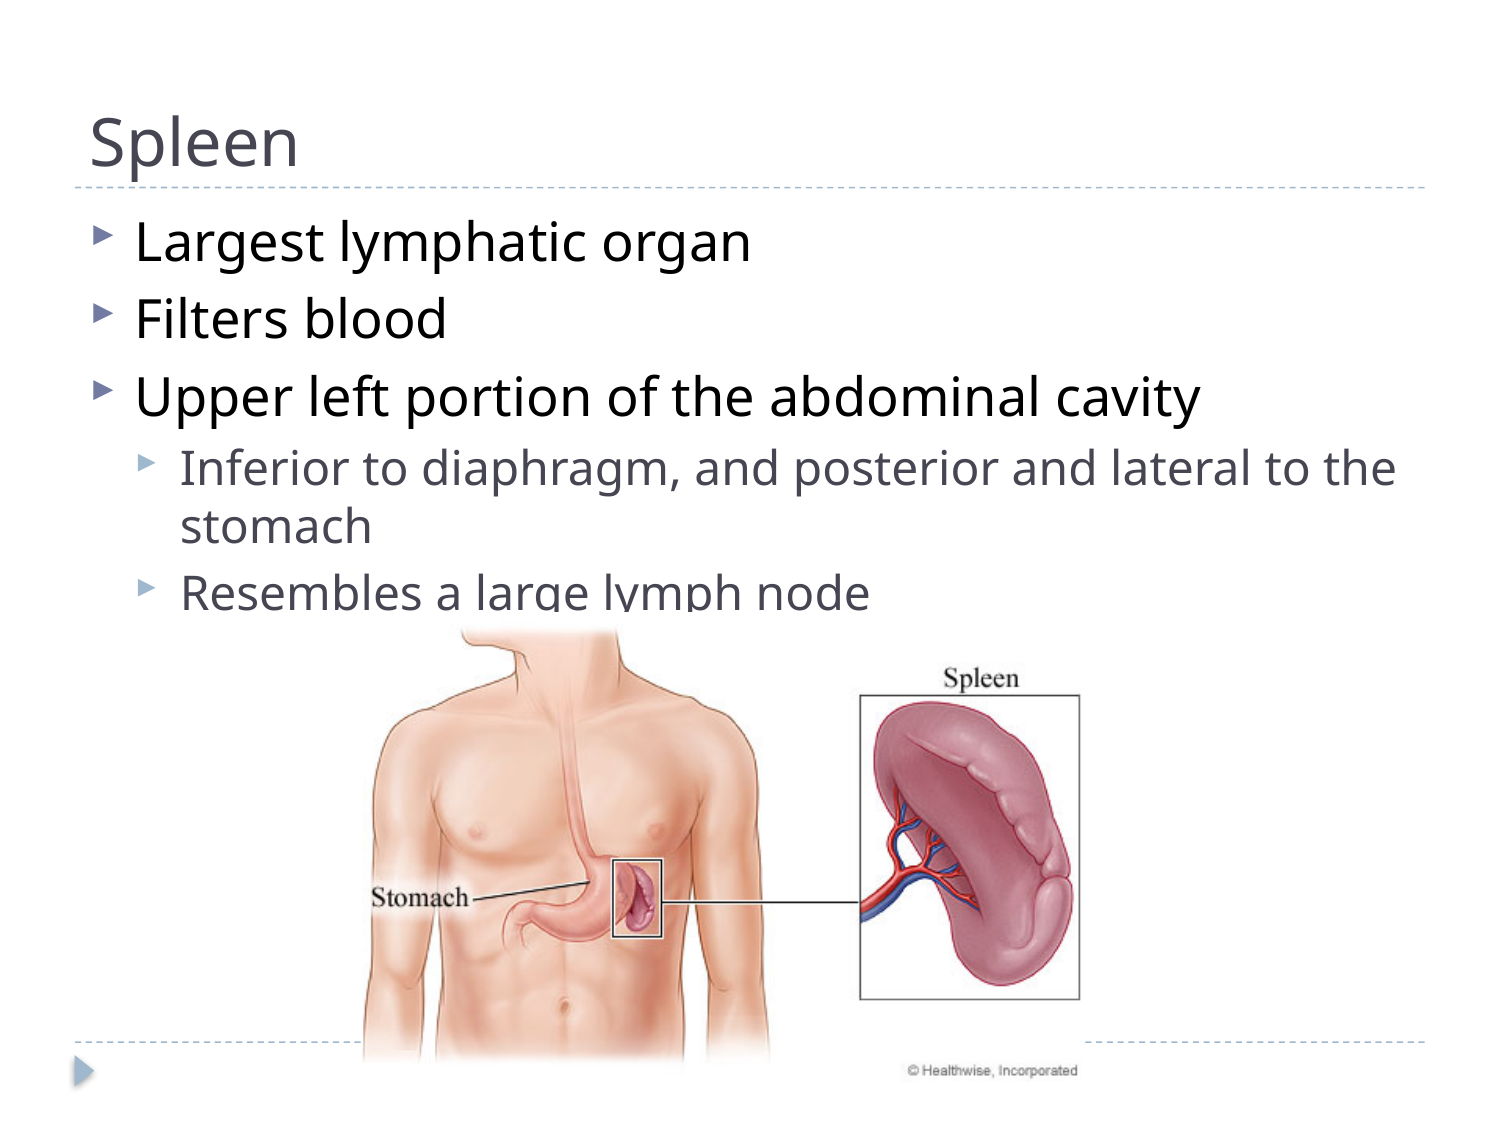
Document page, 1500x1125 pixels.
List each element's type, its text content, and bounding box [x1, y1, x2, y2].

list Largest lymphatic organ Filters blood Upper left portion of the abdominal cavity Inferior to diaphragm, and posterior and lateral to the stomach Resembles a large lymph node [75, 200, 1425, 1010]
picture [362, 612, 1082, 1082]
title Spleen [75, 24, 1425, 188]
